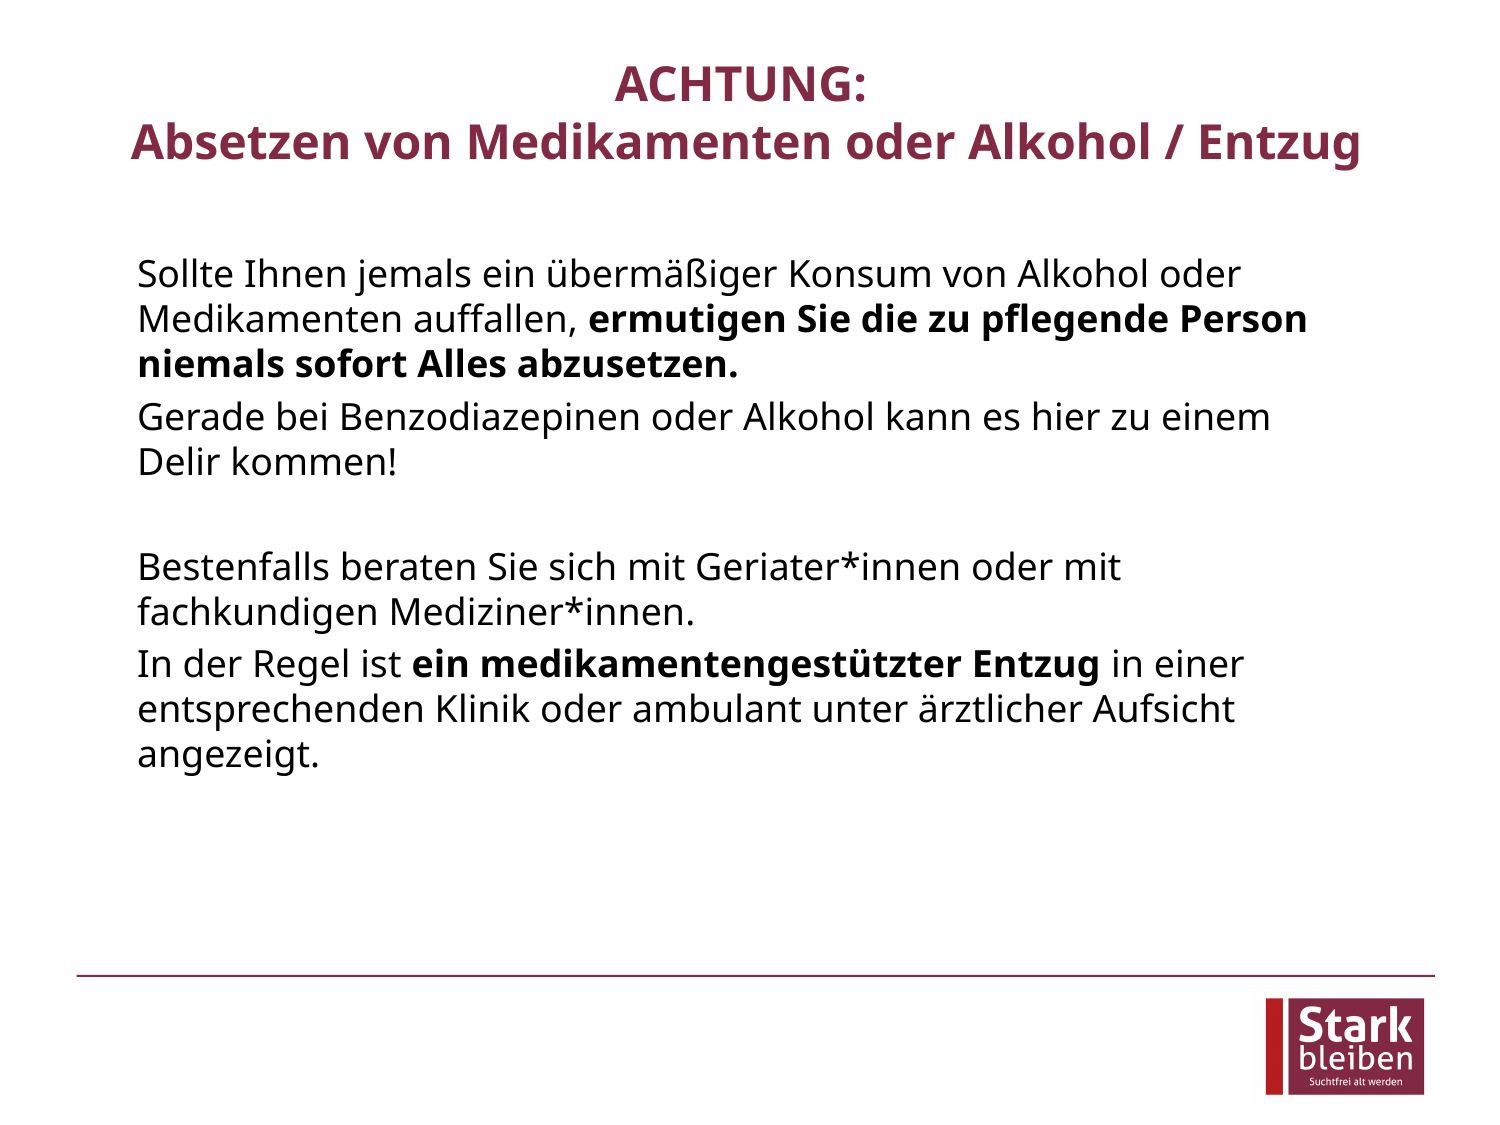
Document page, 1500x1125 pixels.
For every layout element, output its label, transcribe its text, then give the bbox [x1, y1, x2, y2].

title ACHTUNG: Absetzen von Medikamenten oder Alkohol / Entzug [100, 37, 1395, 185]
picture [1251, 983, 1439, 1110]
list Sollte Ihnen jemals ein übermäßiger Konsum von Alkohol oder Medikamenten auffallen, ermutigen Sie die zu pflegende Person niemals sofort Alles abzusetzen. Gerade bei Benzodiazepinen oder Alkohol kann es hier zu einem Delir kommen! Bestenfalls beraten Sie sich mit Geriater*innen oder mit fachkundigen Mediziner*innen. In der Regel ist ein medikamentengestützter Entzug in einer entsprechenden Klinik oder ambulant unter ärztlicher Aufsicht angezeigt. [122, 242, 1373, 964]
